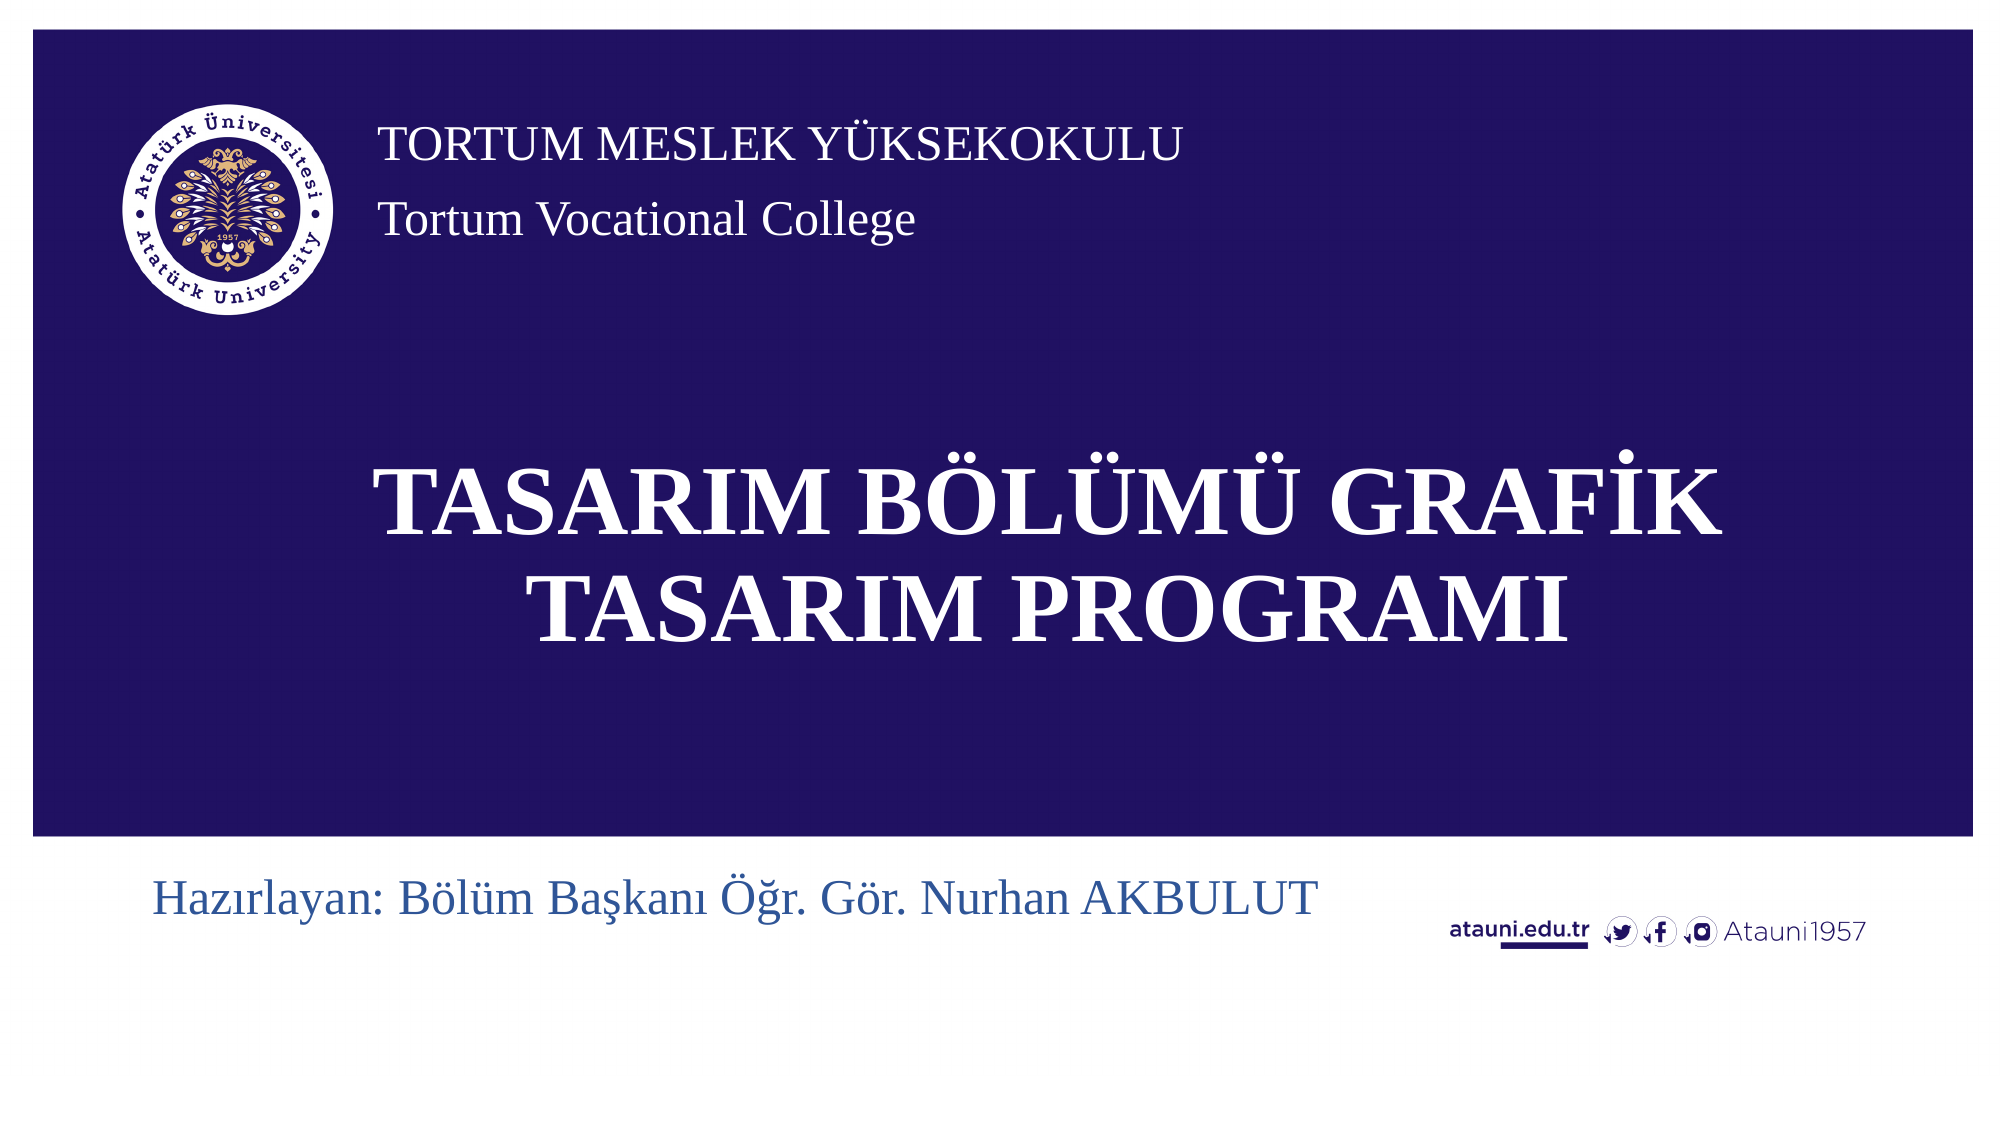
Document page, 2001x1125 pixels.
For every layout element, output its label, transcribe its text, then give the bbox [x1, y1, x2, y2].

picture [0, 0, 2000, 1076]
title TASARIM BÖLÜMÜ GRAFİK TASARIM PROGRAMI [175, 335, 1921, 794]
subtitle Hazırlayan: Bölüm Başkanı Öğr. Gör. Nurhan AKBULUT [137, 864, 1445, 1026]
text_box TORTUM MESLEK YÜKSEKOKULU Tortum Vocational College [362, 110, 1808, 336]
